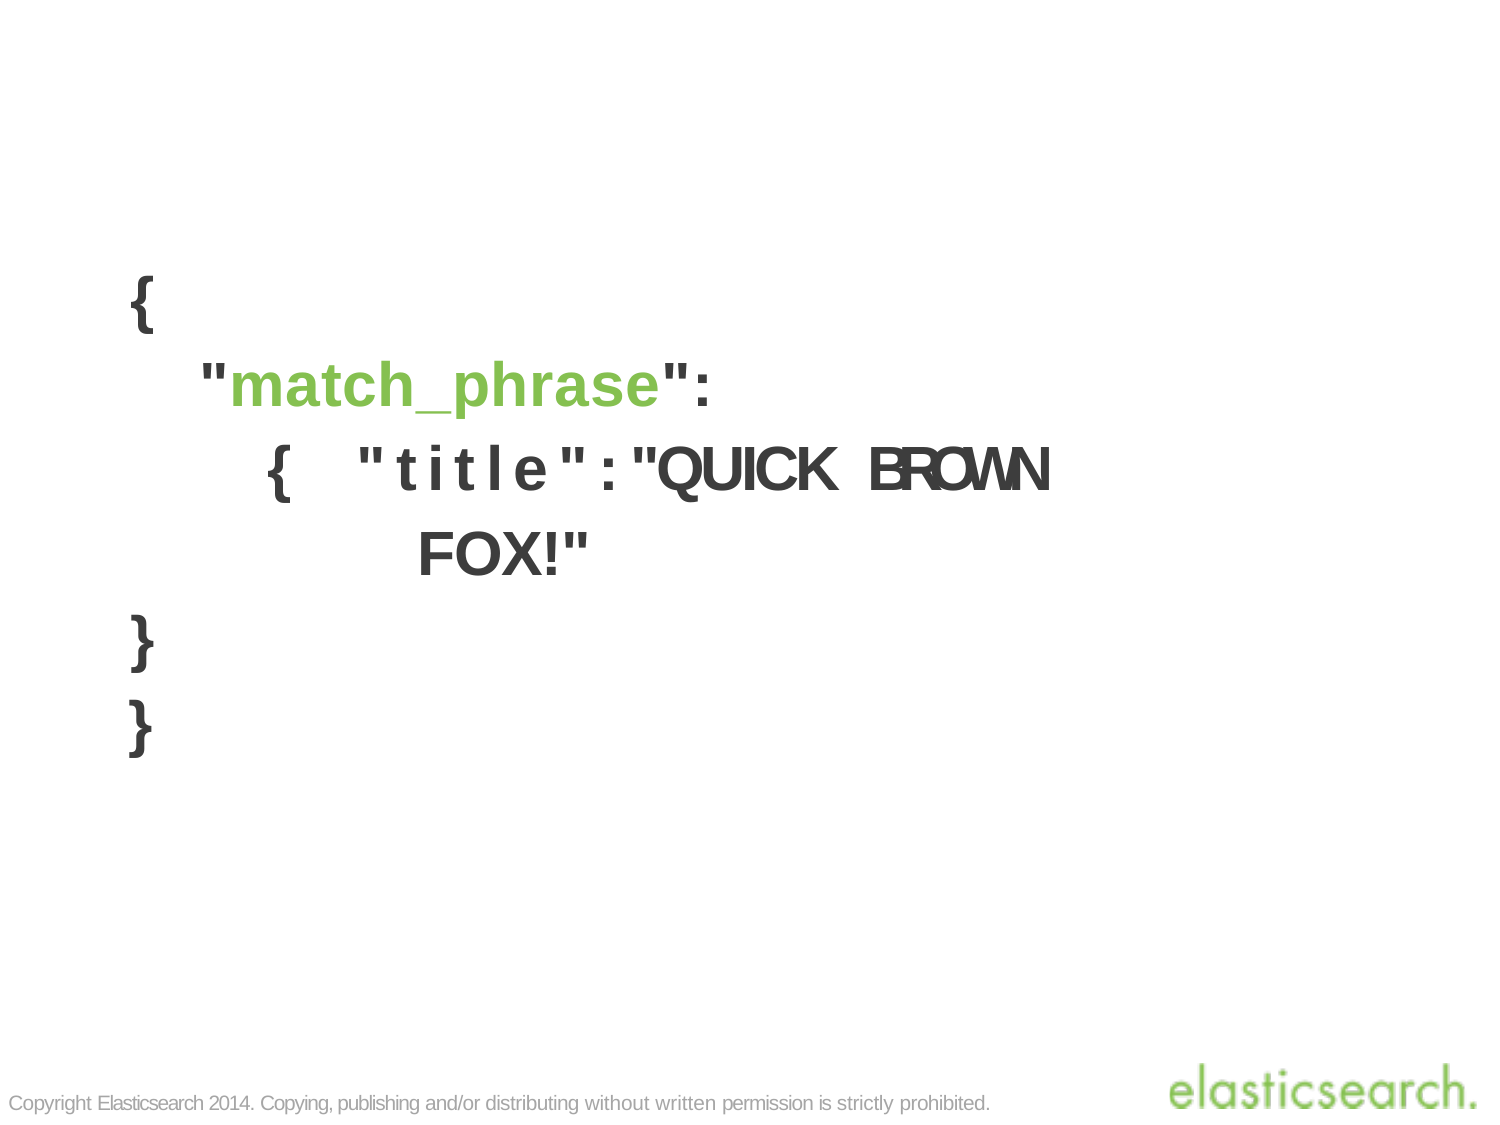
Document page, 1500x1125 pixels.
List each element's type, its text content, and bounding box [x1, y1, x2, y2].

text_box { "match_phrase": { "title":"QUICK BROWN FOX!" } } [128, 246, 1164, 759]
footer Copyright Elasticsearch 2014. Copying, publishing and/or distributing without written permission is strictly prohibited. [6, 1013, 1001, 1125]
picture [1169, 1063, 1477, 1109]
